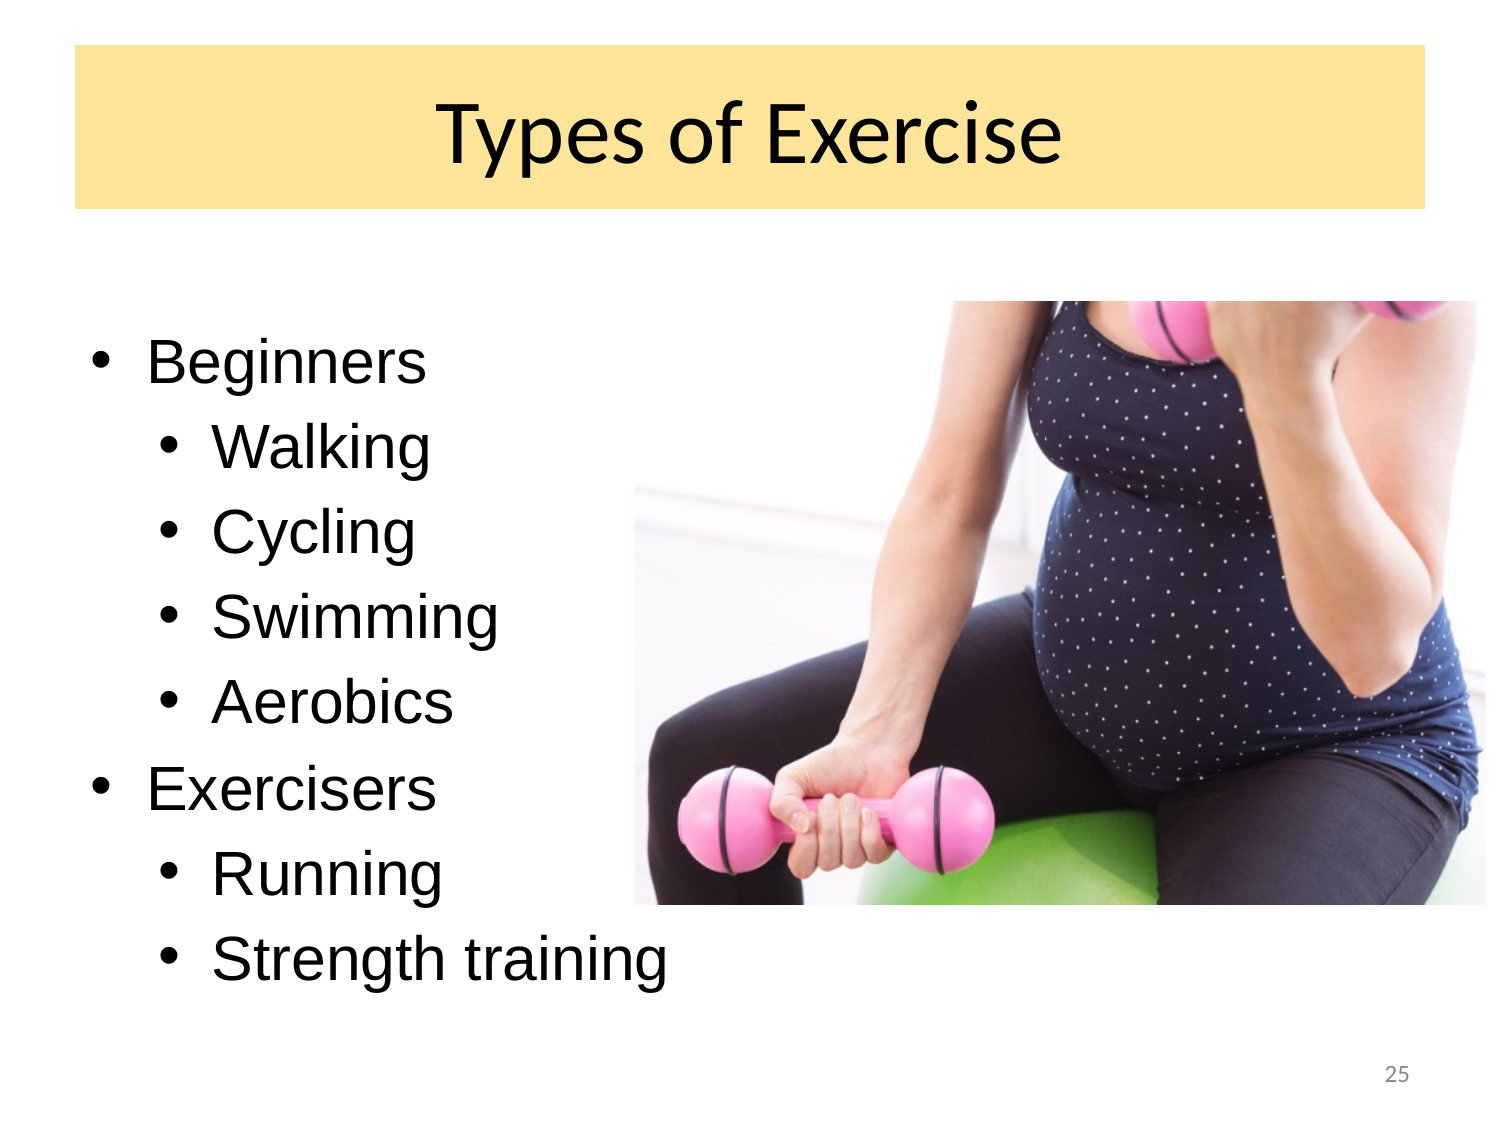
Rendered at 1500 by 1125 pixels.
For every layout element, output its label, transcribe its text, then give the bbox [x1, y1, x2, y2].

picture [634, 300, 1486, 905]
title Types of Exercise [75, 45, 1425, 209]
list Beginners Walking Cycling Swimming Aerobics Exercisers Running Strength training [75, 313, 738, 1005]
slide_number ‹#› [1074, 1042, 1425, 1103]
